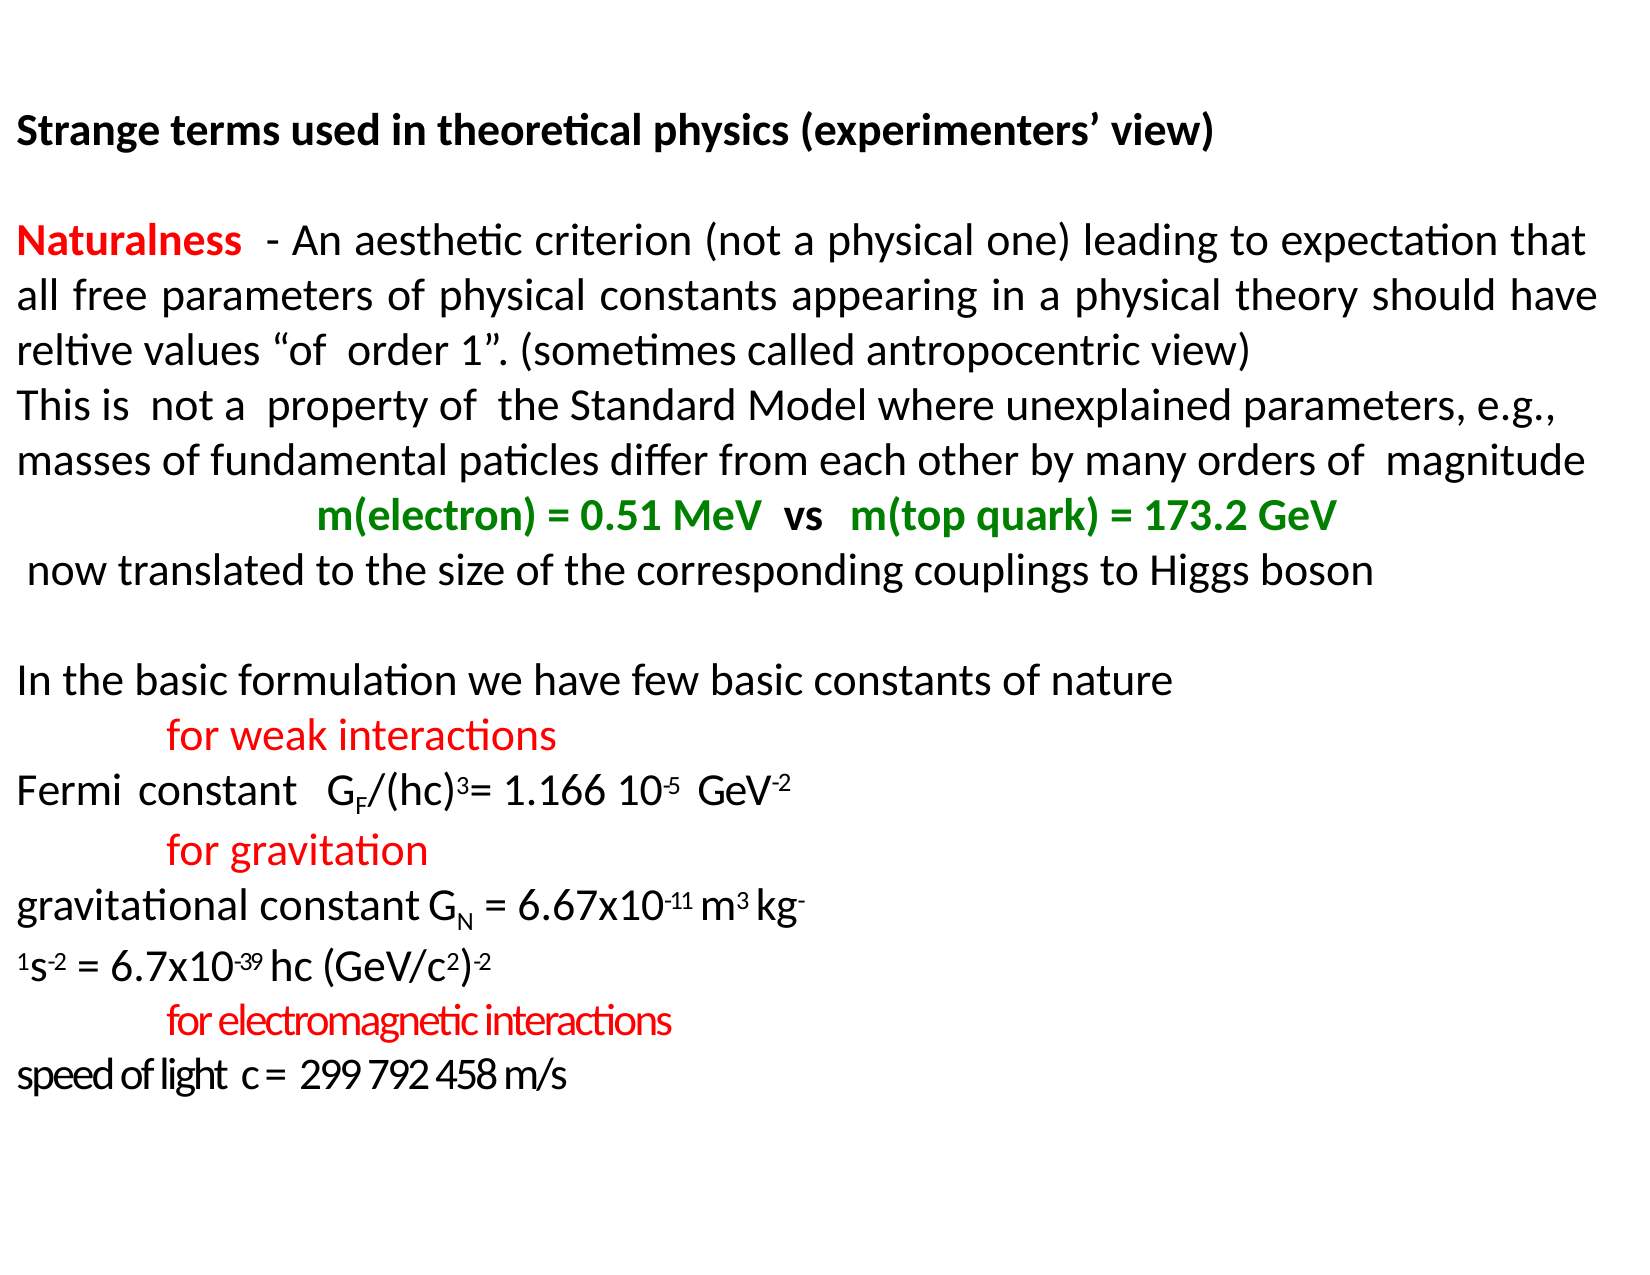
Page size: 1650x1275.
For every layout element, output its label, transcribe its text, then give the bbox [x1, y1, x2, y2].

text_box Strange terms used in theoretical physics (experimenters’ view) Naturalness - An aesthetic criterion (not a physical one) leading to expectation that all free parameters of physical constants appearing in a physical theory should have reltive values “of order 1”. (sometimes called antropocentric view) This is not a property of the Standard Model where unexplained parameters, e.g., masses of fundamental paticles differ from each other by many orders of magnitude m(electron) = 0.51 MeV vs m(top quark) = 173.2 GeV now translated to the size of the corresponding couplings to Higgs boson In the basic formulation we have few basic constants of nature for weak interactions Fermi constant GF/(hc)3= 1.166 10-5 GeV-2 for gravitation gravitational constant GN = 6.67x10-11 m3 kg-1s-2 = 6.7x10-39 hc (GeV/c2)-2 for electromagnetic interactions speed of light c = 299 792 458 m/s [14, 99, 1601, 1209]
